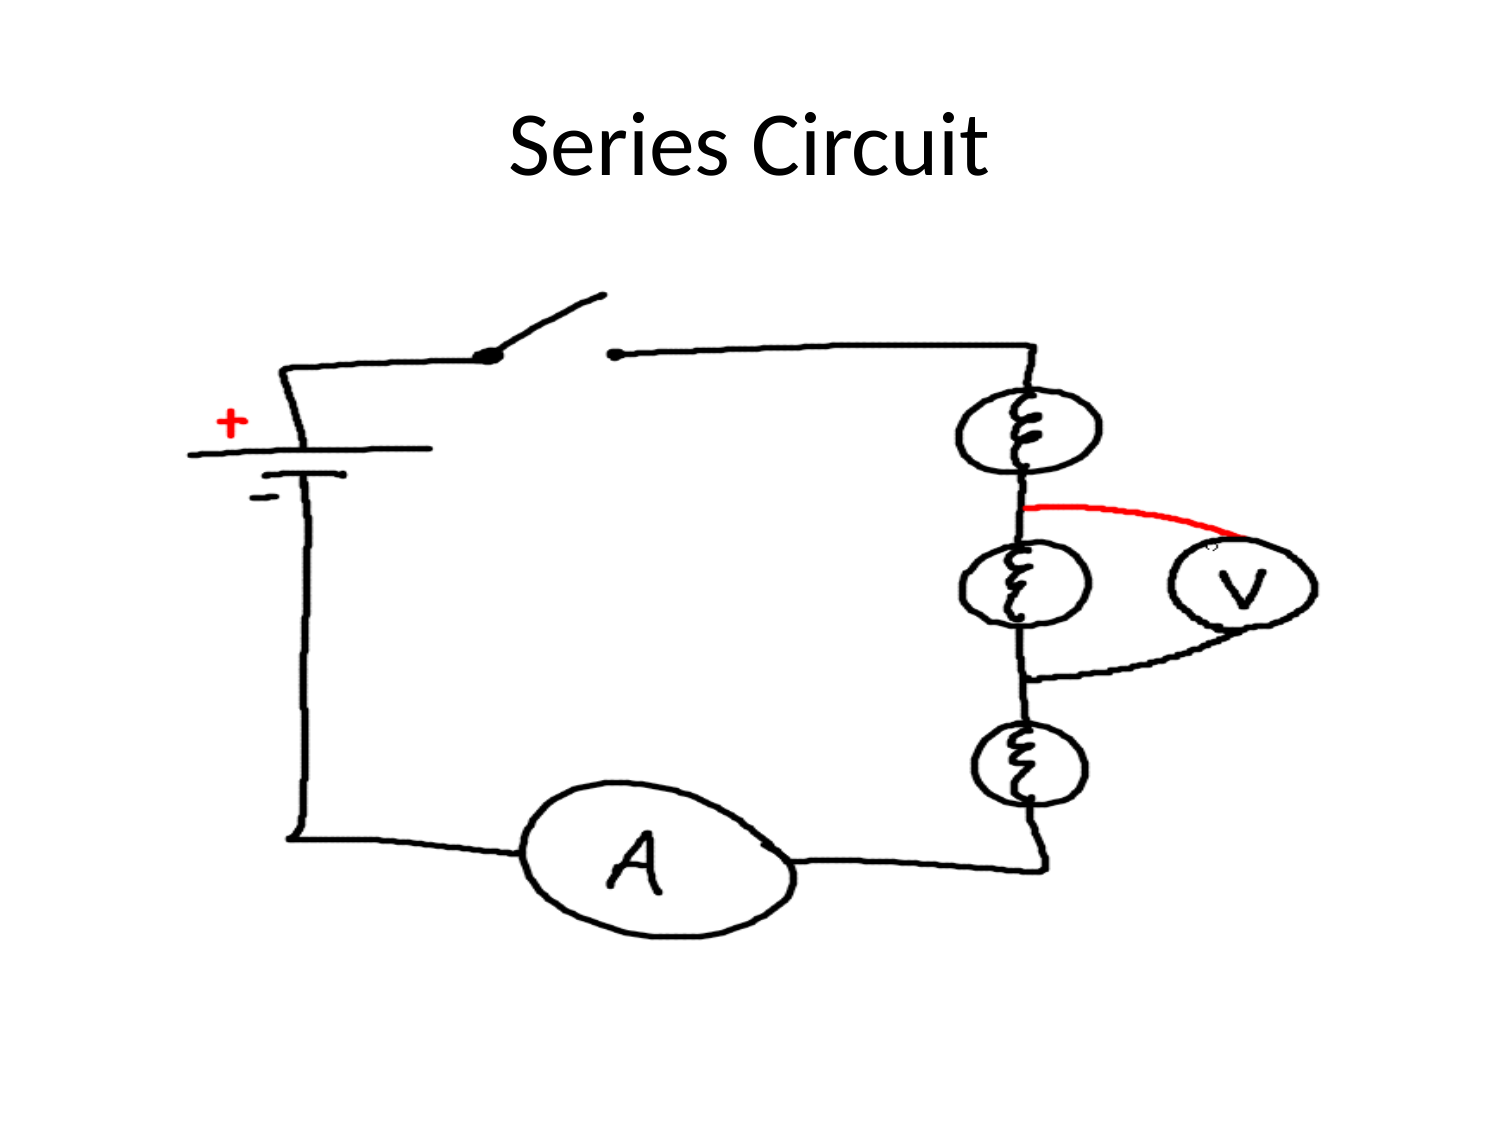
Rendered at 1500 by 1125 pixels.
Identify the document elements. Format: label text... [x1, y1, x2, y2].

title Series Circuit [75, 45, 1425, 233]
picture [124, 267, 1376, 967]
